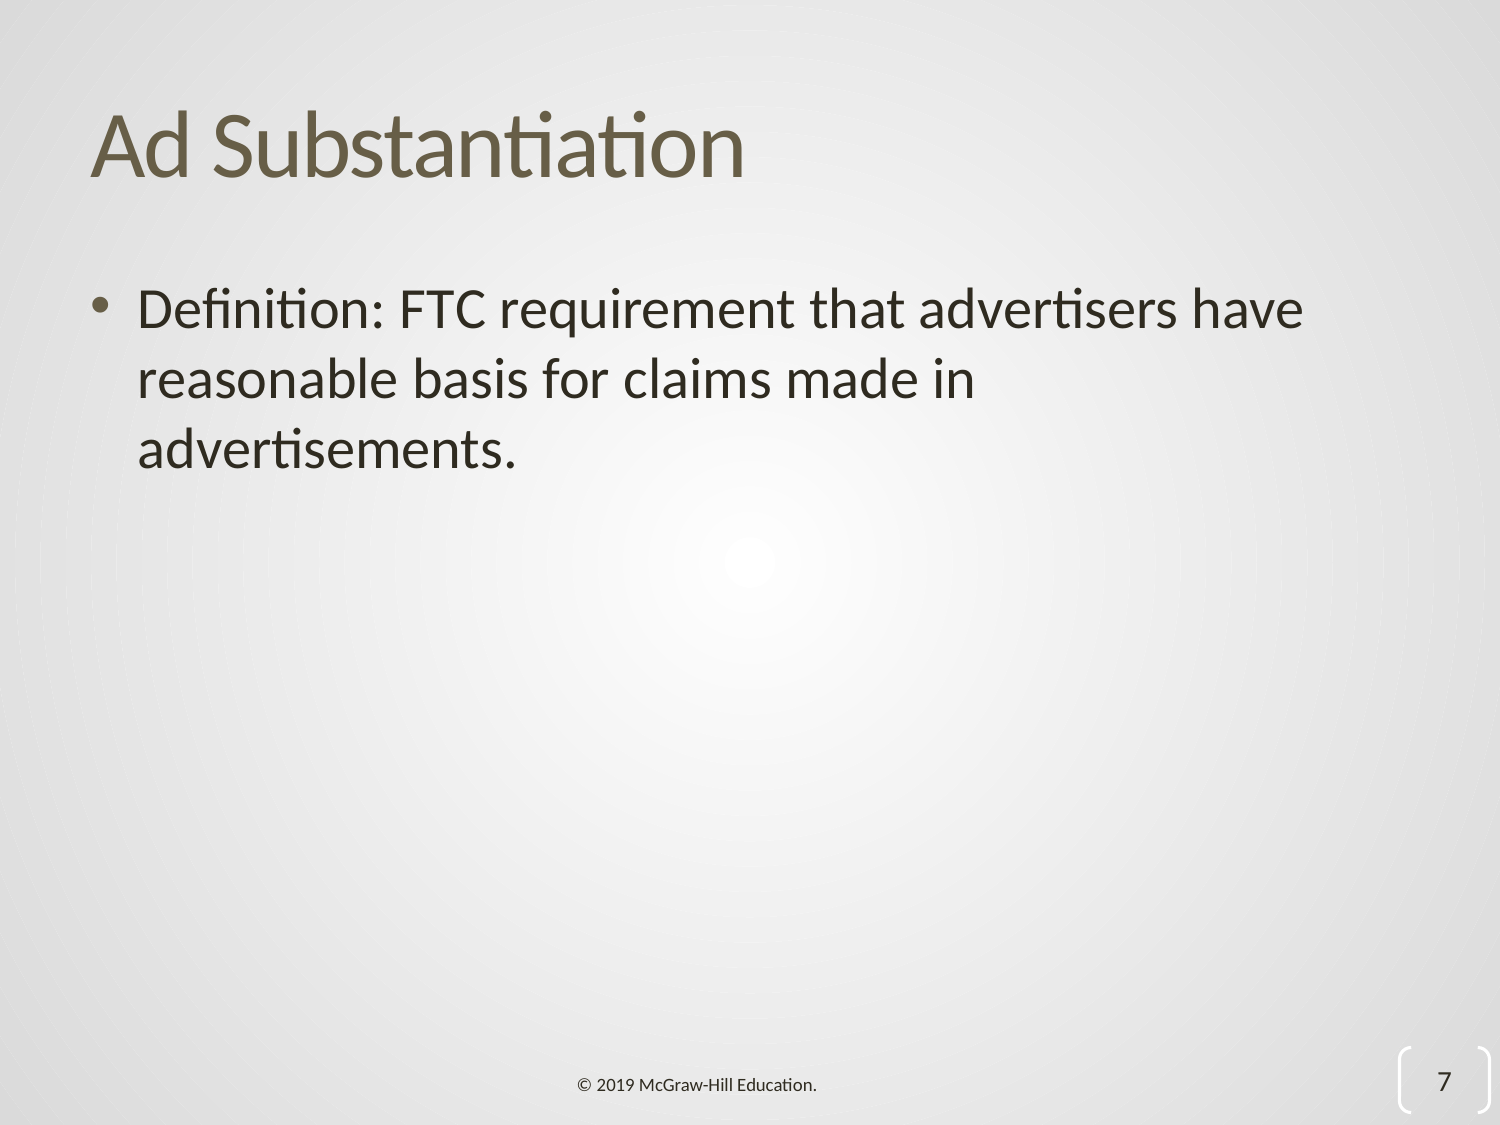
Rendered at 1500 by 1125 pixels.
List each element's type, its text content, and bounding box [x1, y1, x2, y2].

title Ad Substantiation [75, 45, 1325, 233]
slide_number 7 [1397, 1045, 1492, 1115]
list Definition: F T C requirement that advertisers have reasonable basis for claims made in advertisements. [75, 262, 1325, 1050]
